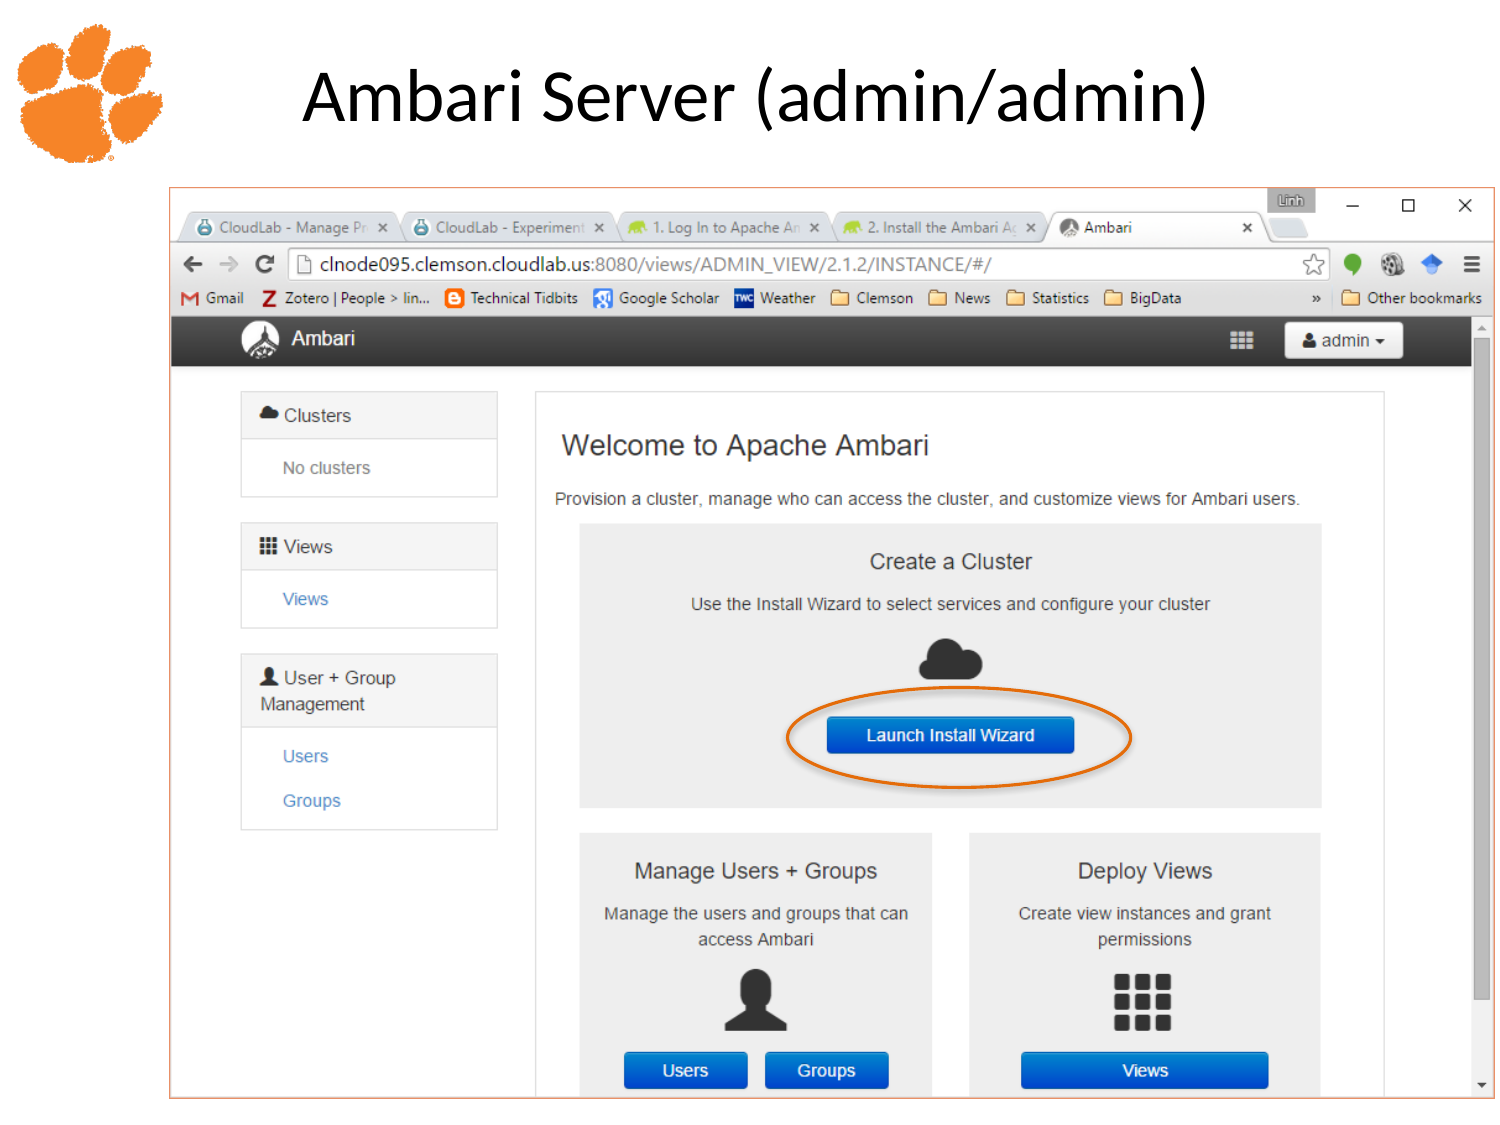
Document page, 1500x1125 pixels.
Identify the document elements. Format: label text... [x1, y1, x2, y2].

picture [17, 23, 163, 163]
picture [169, 187, 1495, 1099]
title Ambari Server (admin/admin) [81, 24, 1432, 158]
